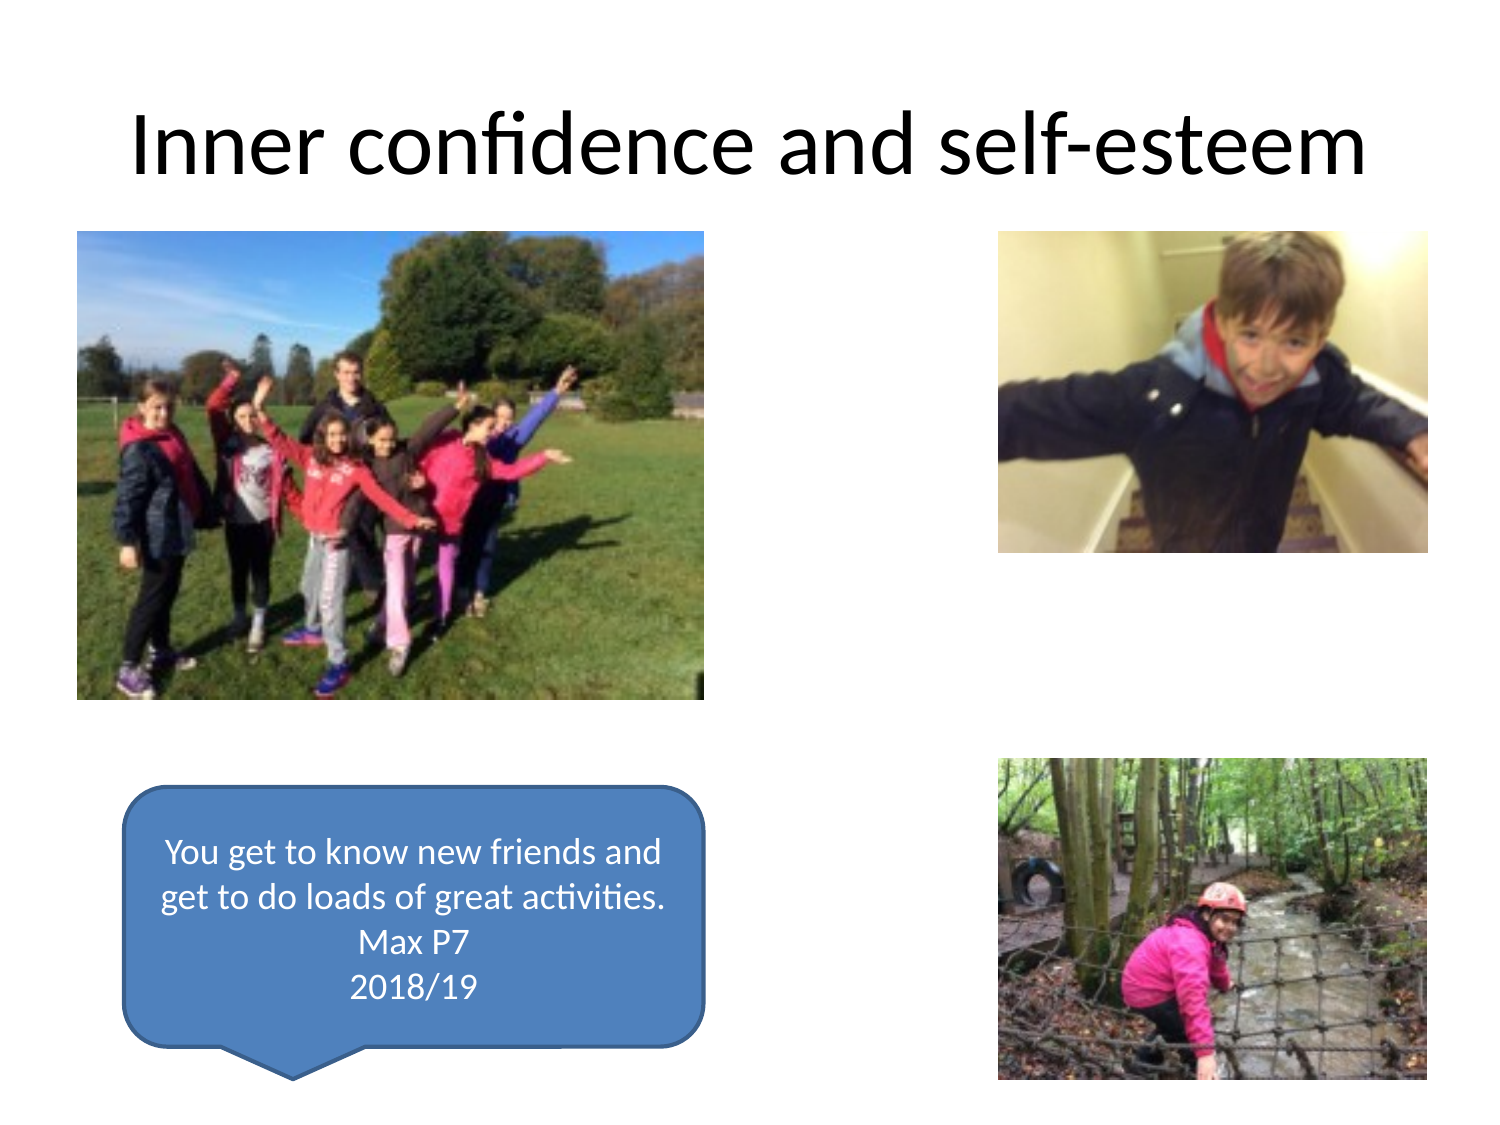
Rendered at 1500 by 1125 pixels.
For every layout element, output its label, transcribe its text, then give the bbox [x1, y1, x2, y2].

picture [997, 231, 1428, 553]
picture [77, 231, 704, 700]
title Inner confidence and self-esteem [75, 44, 1425, 232]
picture [997, 758, 1428, 1080]
text_box You get to know new friends and get to do loads of great activities. Max P7 2018/19 [121, 784, 706, 1082]
